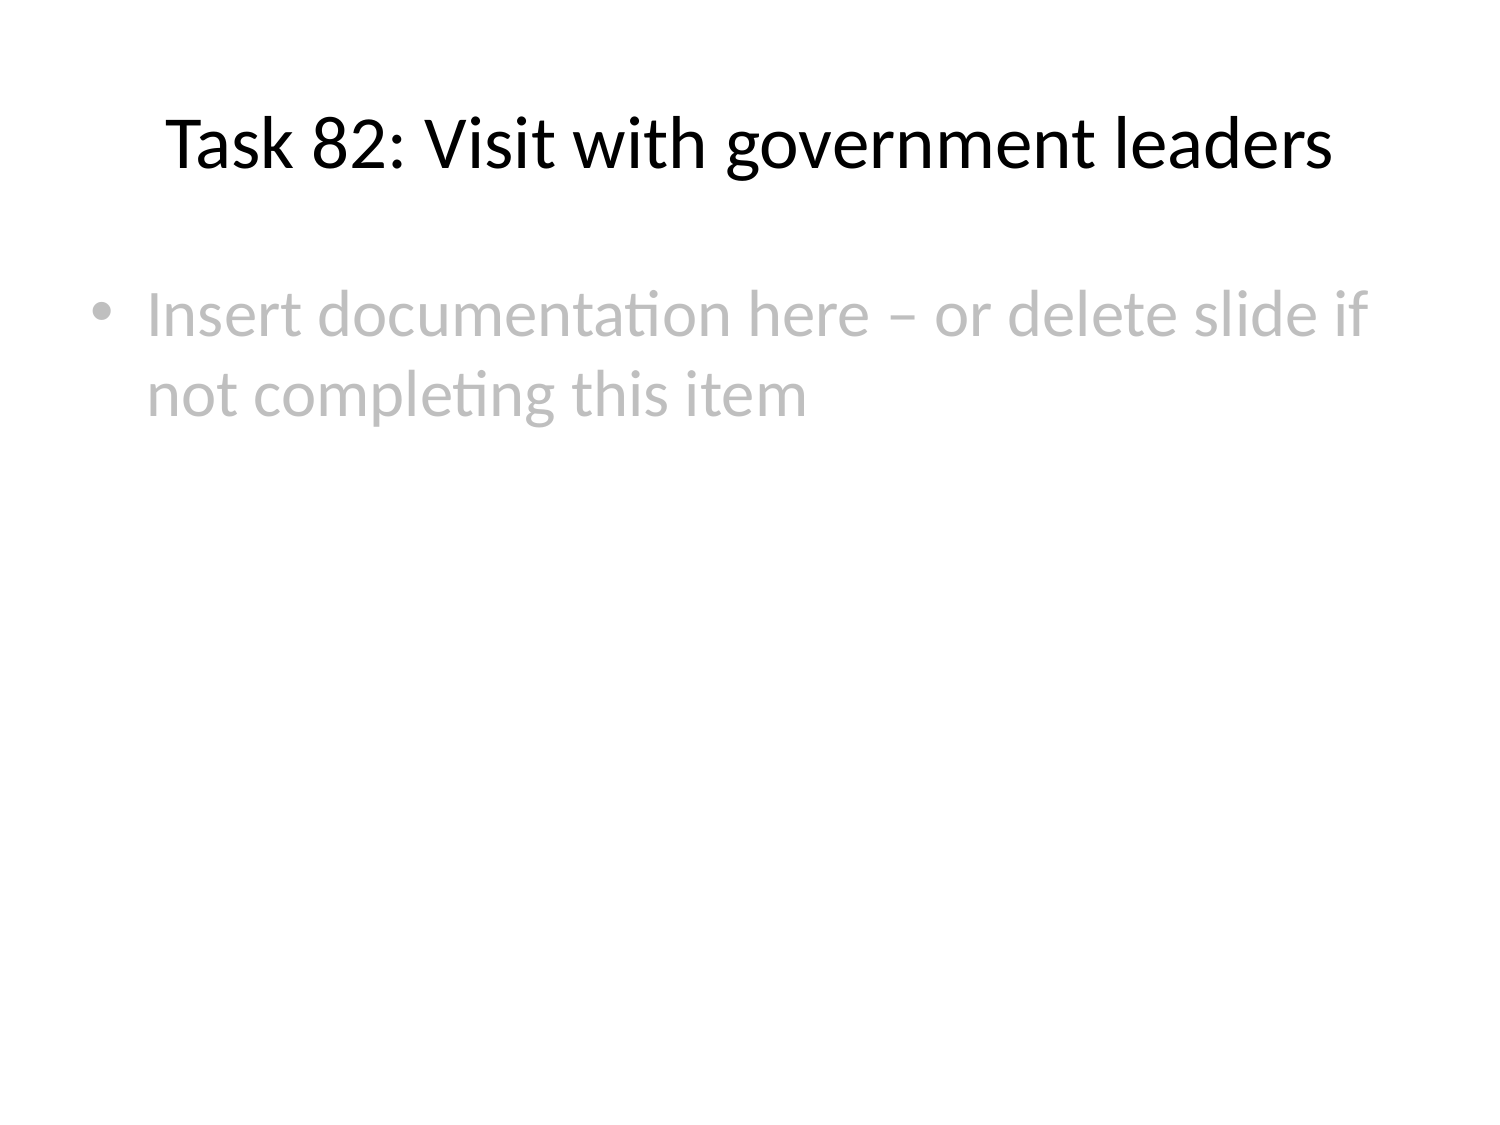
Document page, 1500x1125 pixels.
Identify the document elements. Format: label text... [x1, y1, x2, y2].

list Insert documentation here – or delete slide if not completing this item [75, 262, 1425, 1005]
title Task 82: Visit with government leaders [75, 45, 1425, 233]
